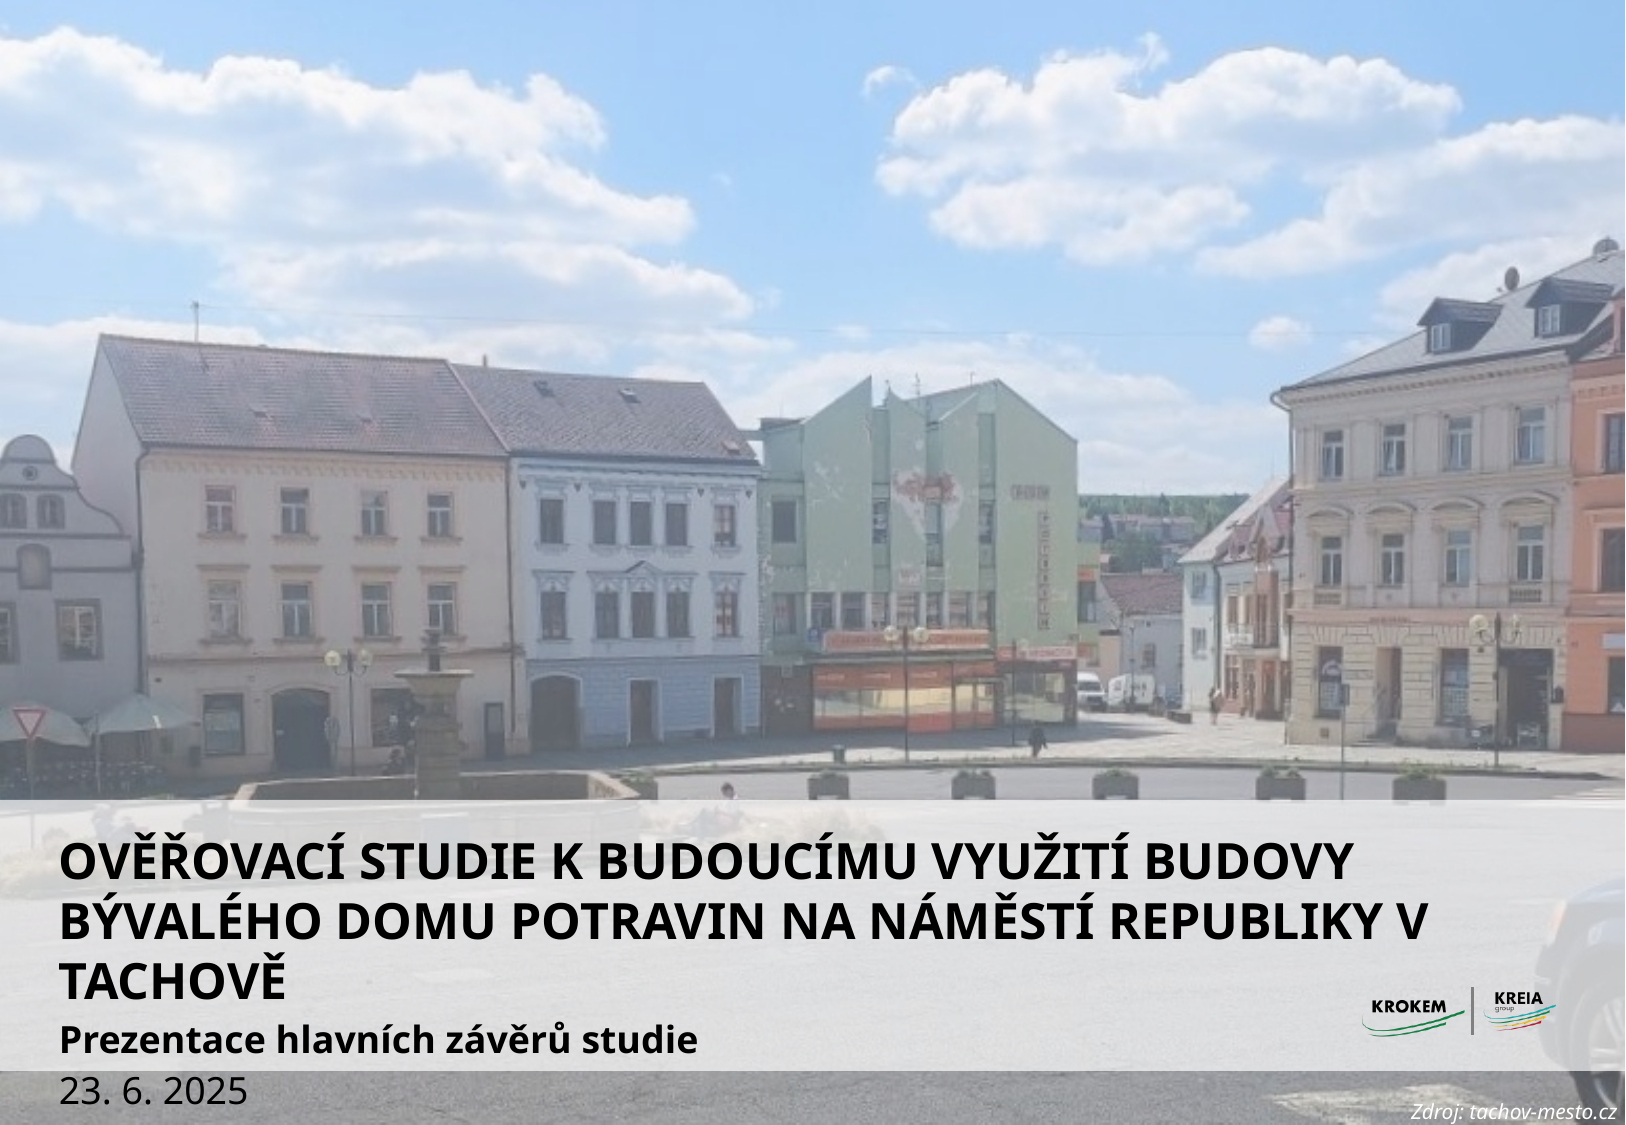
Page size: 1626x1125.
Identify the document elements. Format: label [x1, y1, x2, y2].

picture [1354, 988, 1472, 1048]
picture [1478, 990, 1561, 1032]
